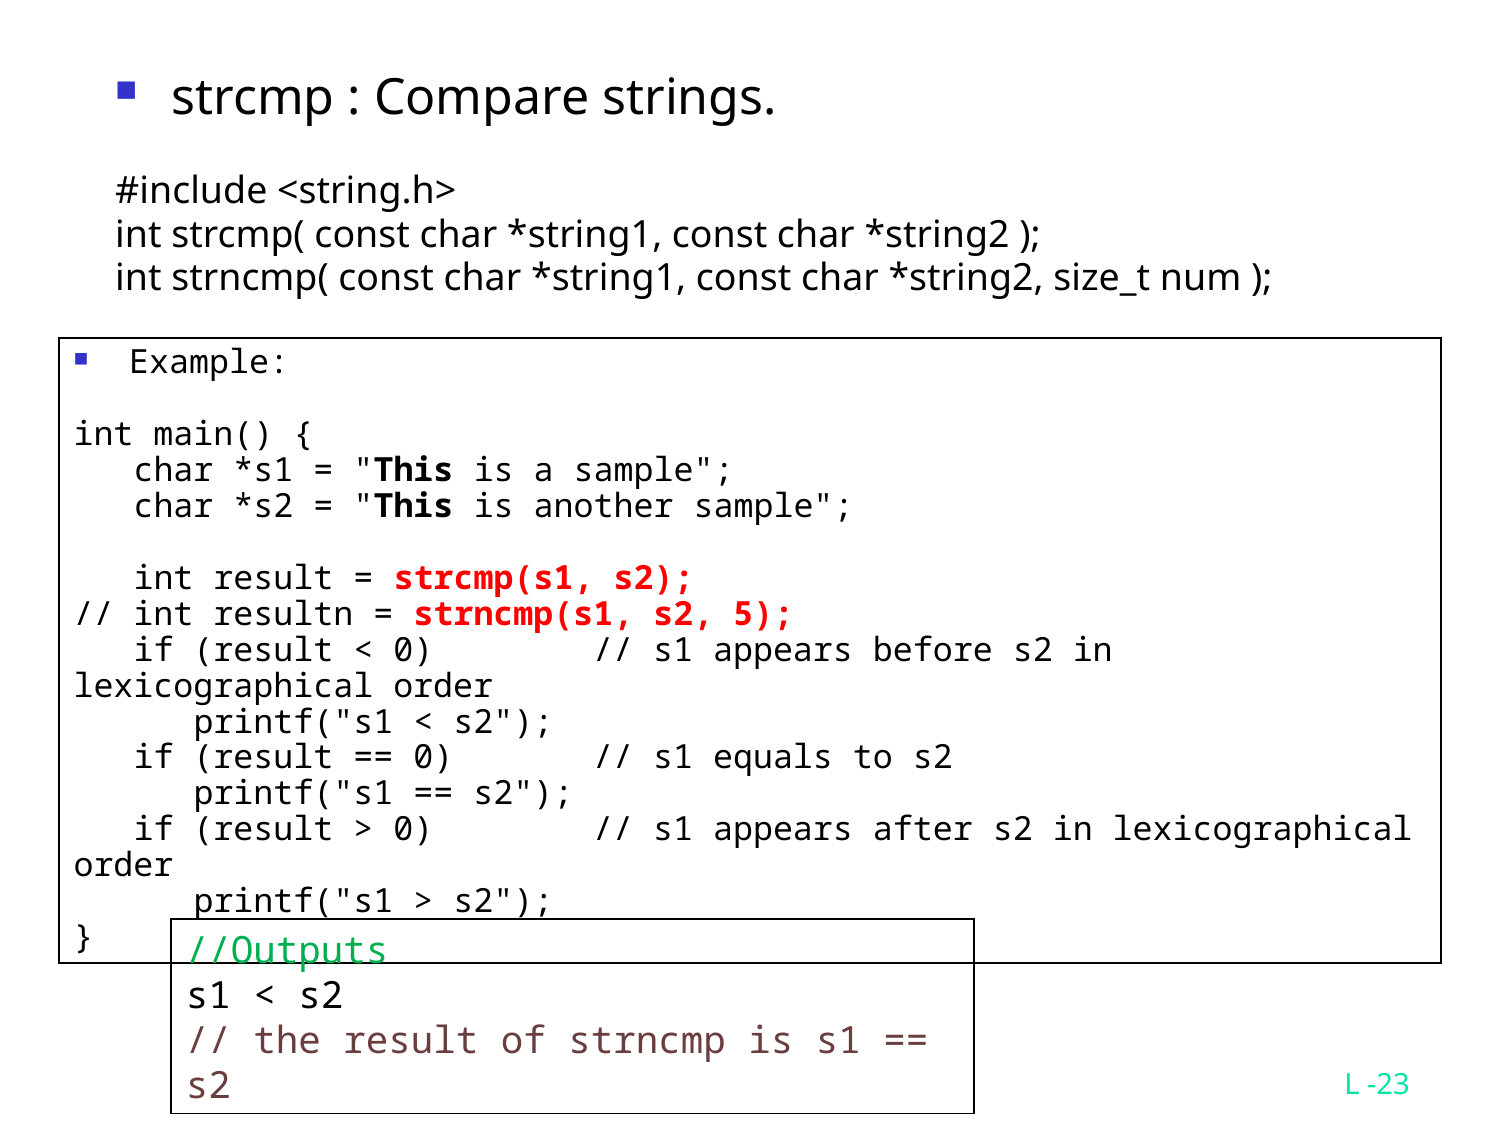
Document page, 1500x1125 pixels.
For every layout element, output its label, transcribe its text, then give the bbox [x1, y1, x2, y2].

text_box //Outputs s1 < s2 // the result of strncmp is s1 == s2 [171, 918, 975, 1114]
slide_number L -23 [1112, 1037, 1425, 1113]
text_box Example: int main() { char *s1 = "This is a sample"; char *s2 = "This is another sample"; int result = strcmp(s1, s2); // int resultn = strncmp(s1, s2, 5); if (result < 0) // s1 appears before s2 in lexicographical order printf("s1 < s2"); if (result == 0) // s1 equals to s2 printf("s1 == s2"); if (result > 0) // s1 appears after s2 in lexicographical order printf("s1 > s2"); } [58, 337, 1441, 964]
list strcmp : Compare strings. #include <string.h> int strcmp( const char *string1, const char *string2 ); int strncmp( const char *string1, const char *string2, size_t num ); [100, 68, 1353, 315]
